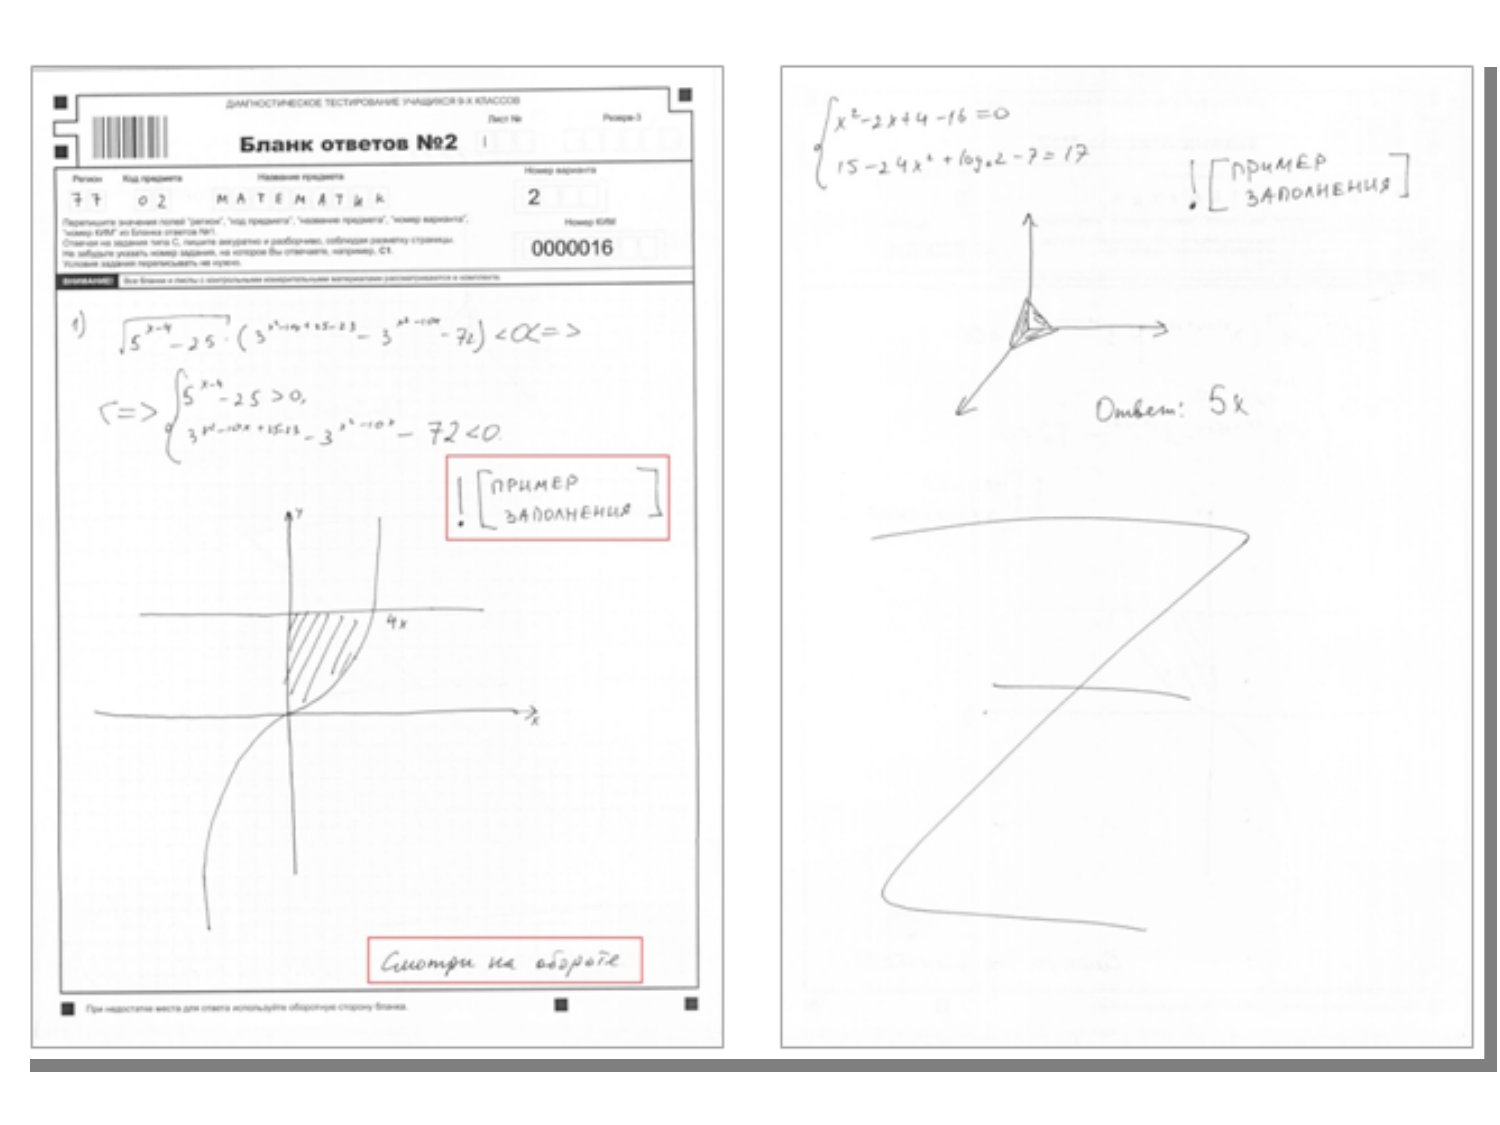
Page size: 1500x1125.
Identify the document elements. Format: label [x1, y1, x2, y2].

picture [17, 54, 1485, 1059]
